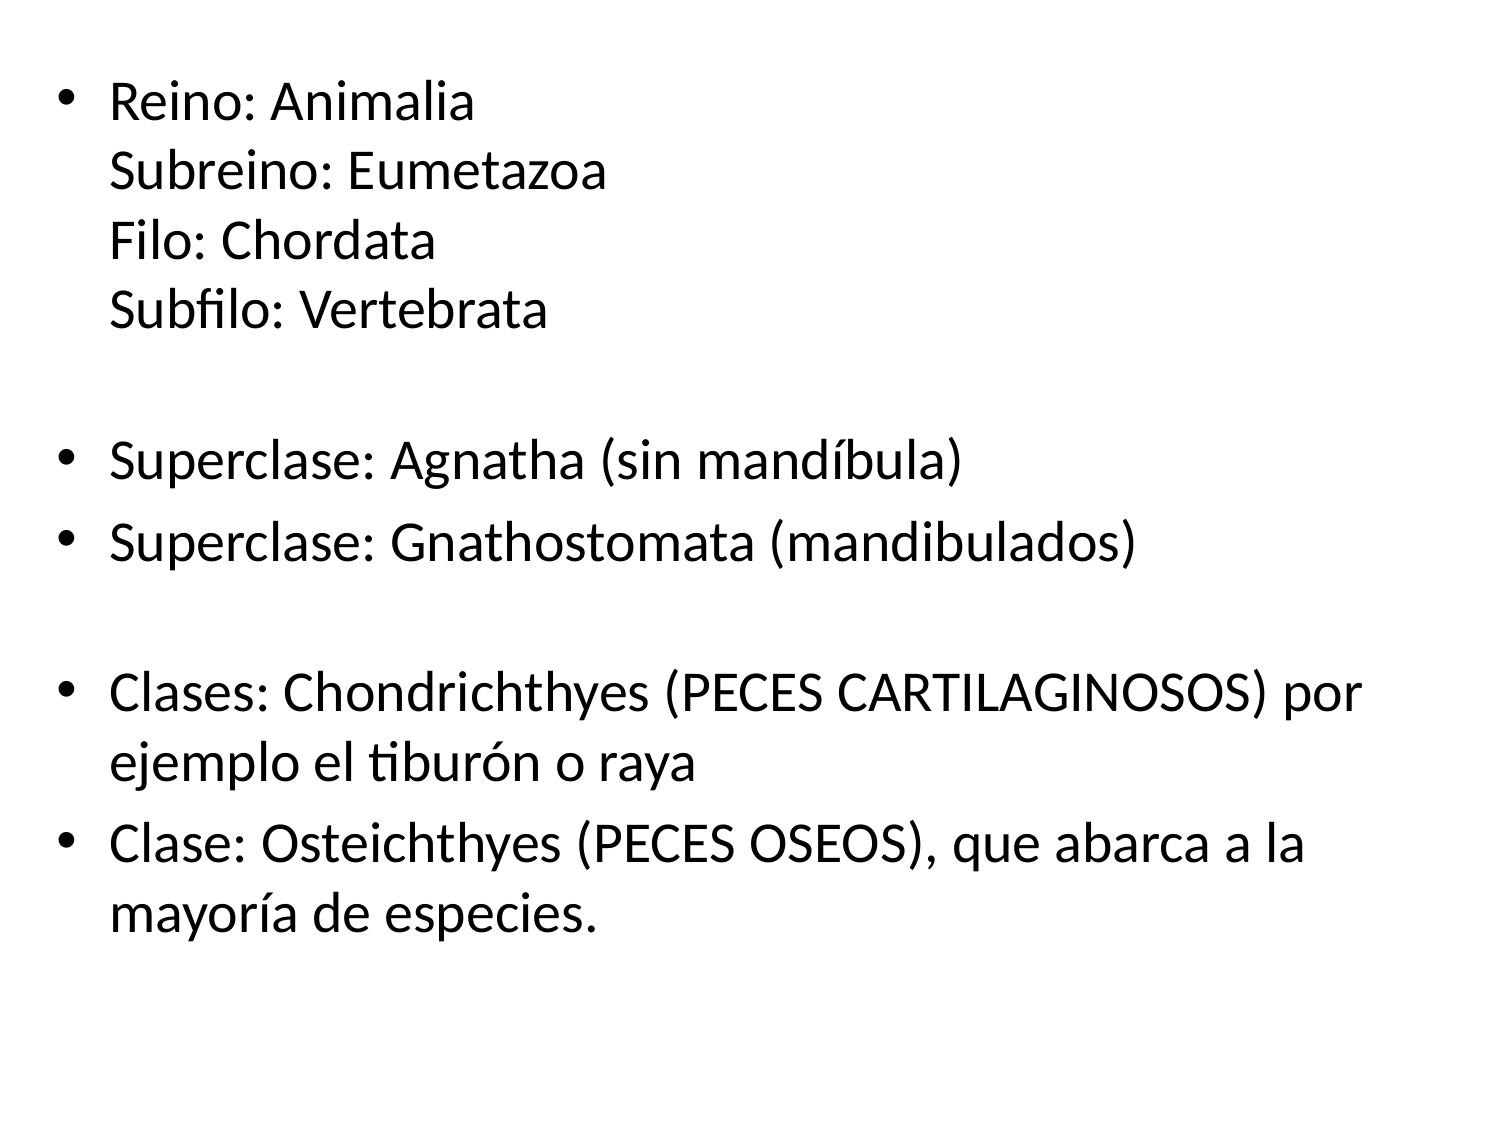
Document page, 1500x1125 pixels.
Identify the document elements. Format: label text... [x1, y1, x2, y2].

list Reino: Animalia Subreino: Eumetazoa Filo: Chordata Subfilo: Vertebrata Superclase: Agnatha (sin mandíbula) Superclase: Gnathostomata (mandibulados) Clases: Chondrichthyes (PECES CARTILAGINOSOS) por ejemplo el tiburón o raya Clase: Osteichthyes (PECES OSEOS), que abarca a la mayoría de especies. [41, 54, 1392, 953]
